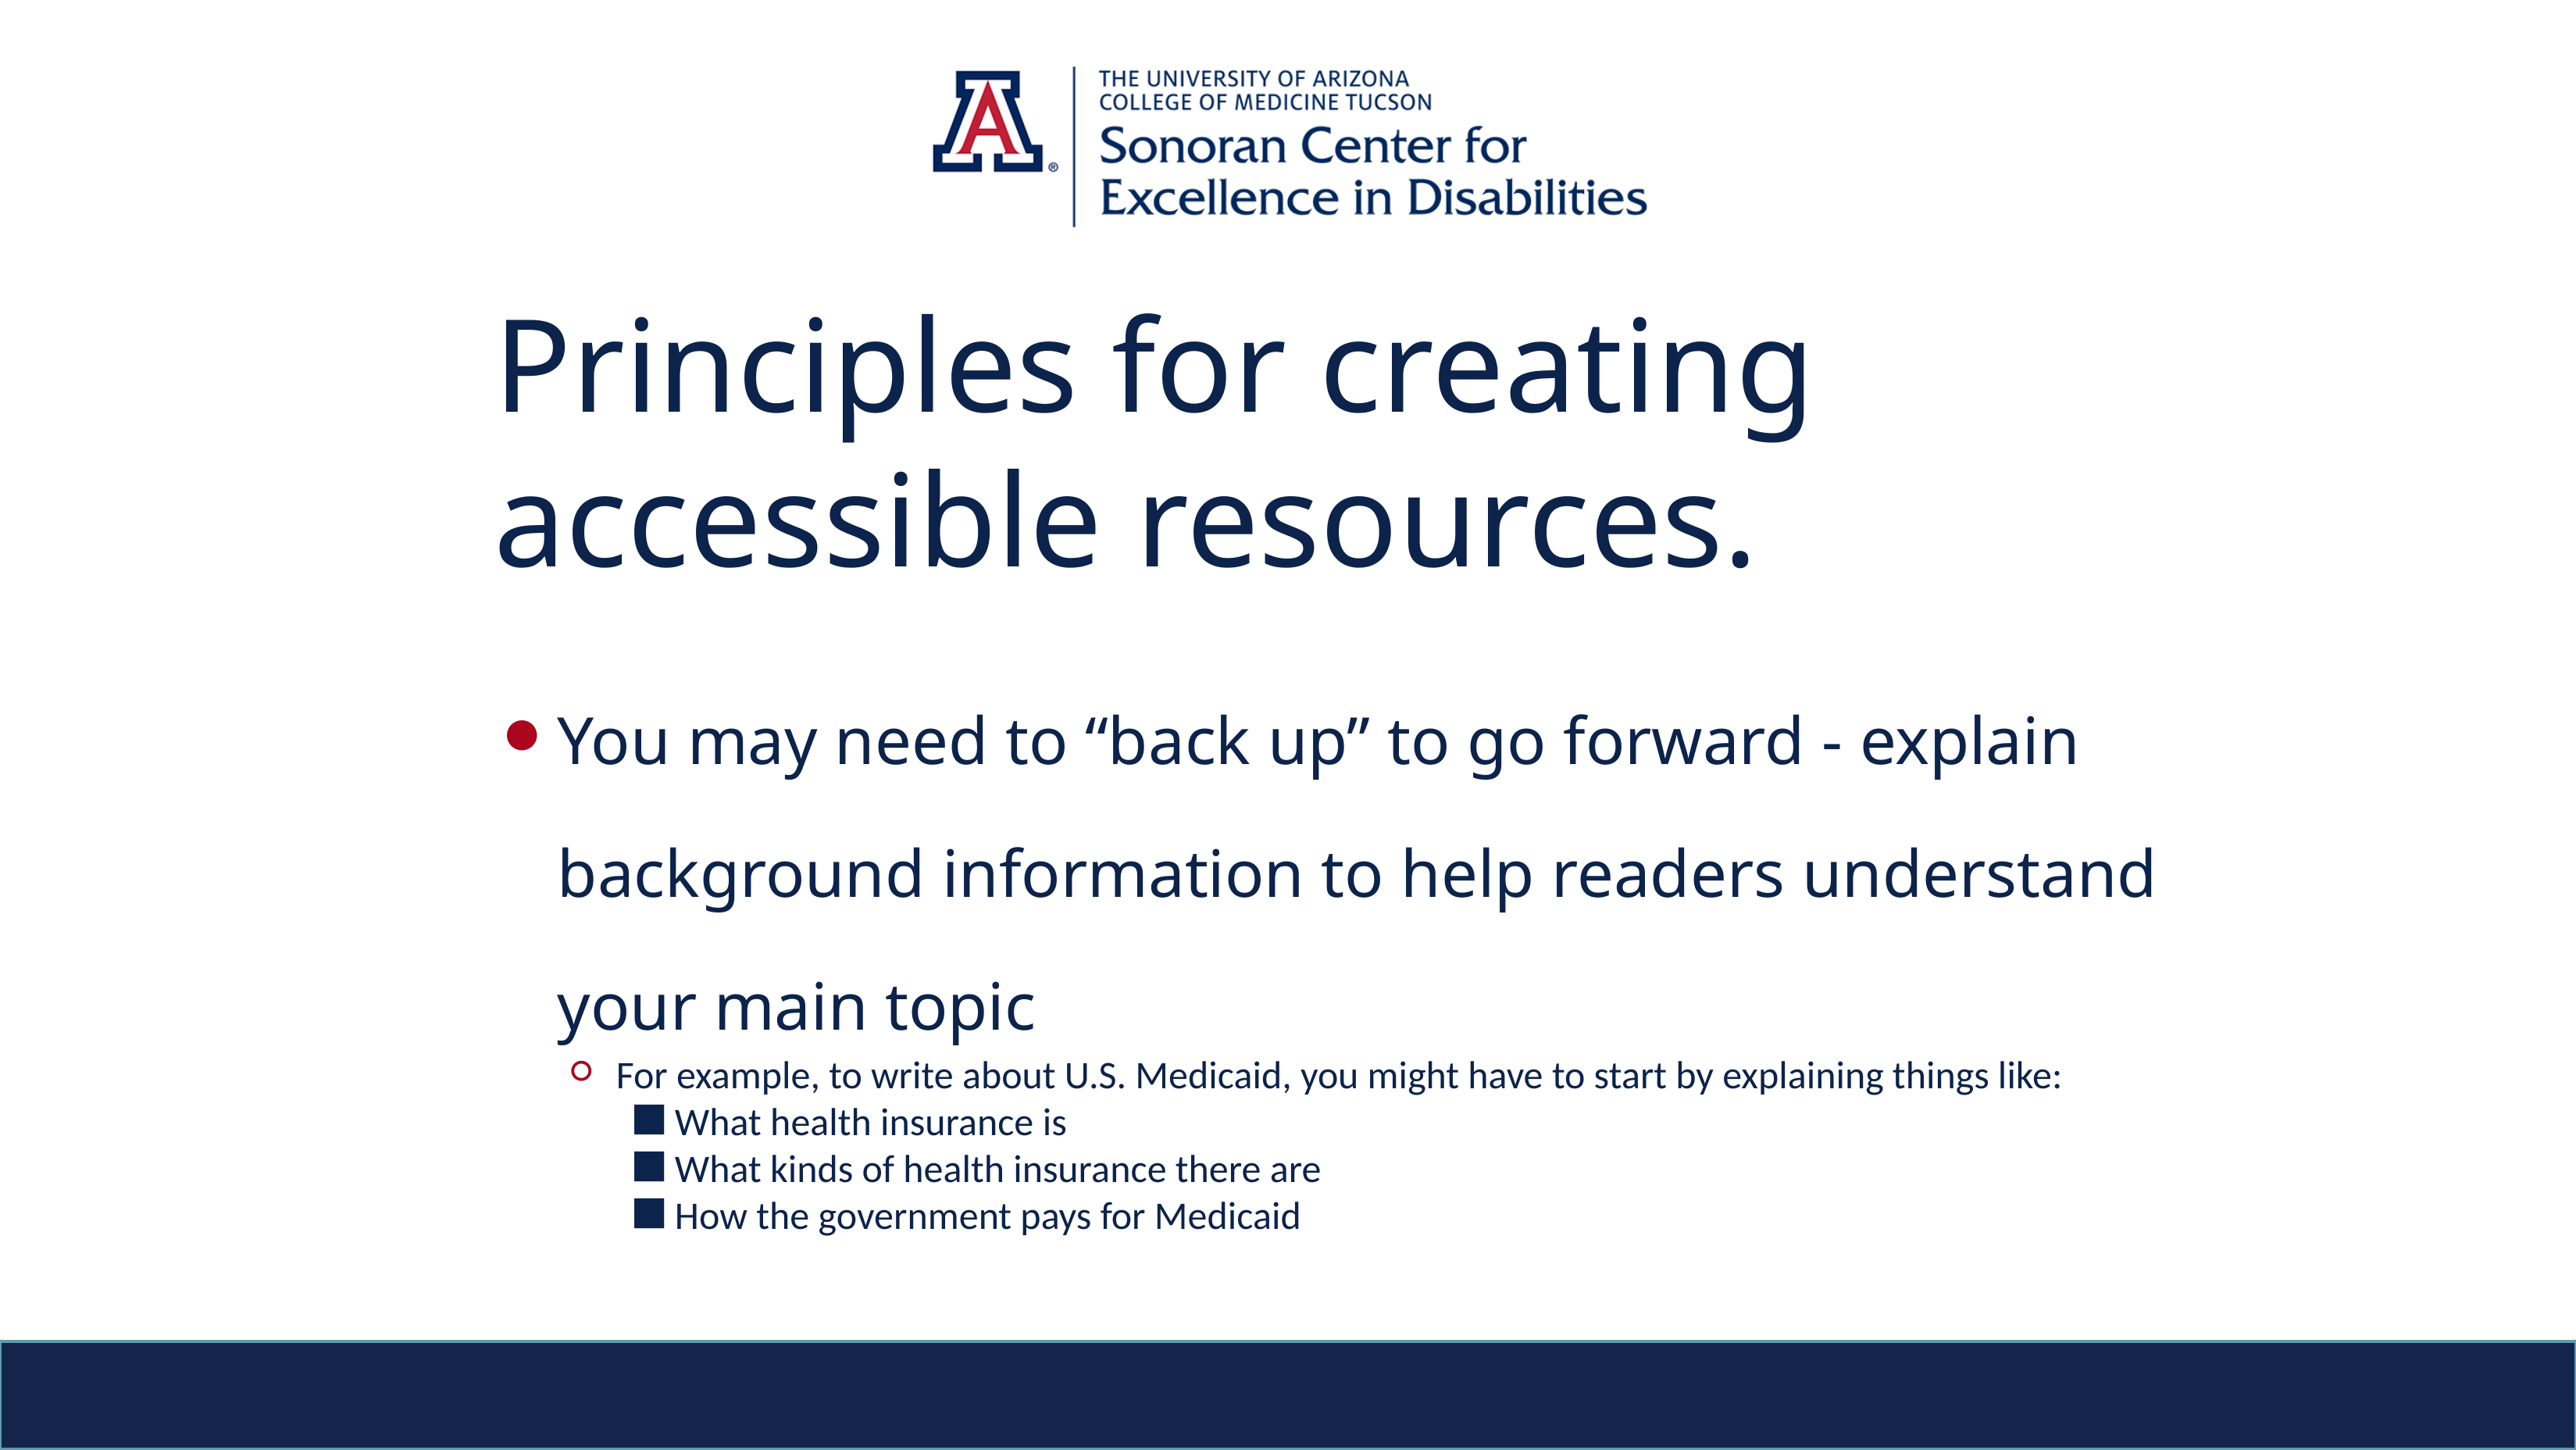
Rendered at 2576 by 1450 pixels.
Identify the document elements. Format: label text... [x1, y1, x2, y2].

title Principles for creating accessible resources. [482, 282, 2160, 605]
picture [928, 66, 1648, 227]
list You may need to “back up” to go forward - explain background information to help readers understand your main topic For example, to write about U.S. Medicaid, you might have to start by explaining things like: What health insurance is What kinds of health insurance there are How the government pays for Medicaid [480, 634, 2190, 1229]
